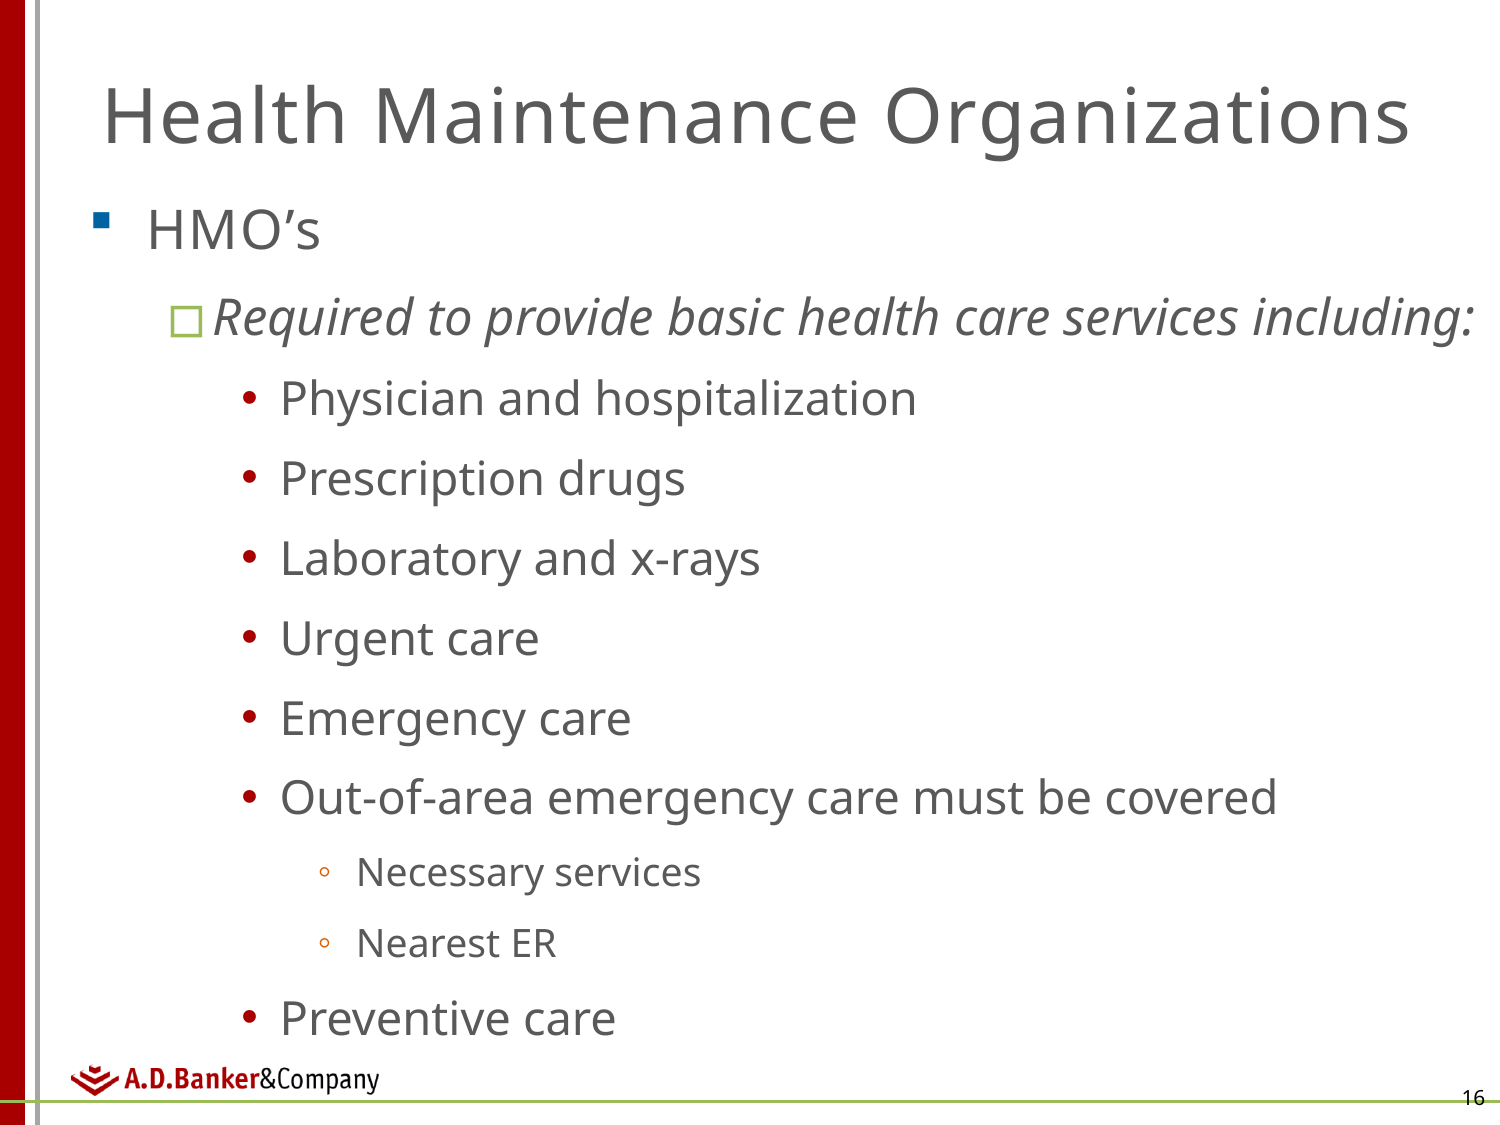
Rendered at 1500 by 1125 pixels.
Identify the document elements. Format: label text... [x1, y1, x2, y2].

picture [71, 1064, 379, 1096]
text_box 16 [1412, 1077, 1500, 1125]
list HMO’s Required to provide basic health care services including: Physician and hospitalization Prescription drugs Laboratory and x-rays Urgent care Emergency care Out-of-area emergency care must be covered Necessary services Nearest ER Preventive care [74, 187, 1500, 1063]
title Health Maintenance Organizations [70, 19, 1496, 207]
